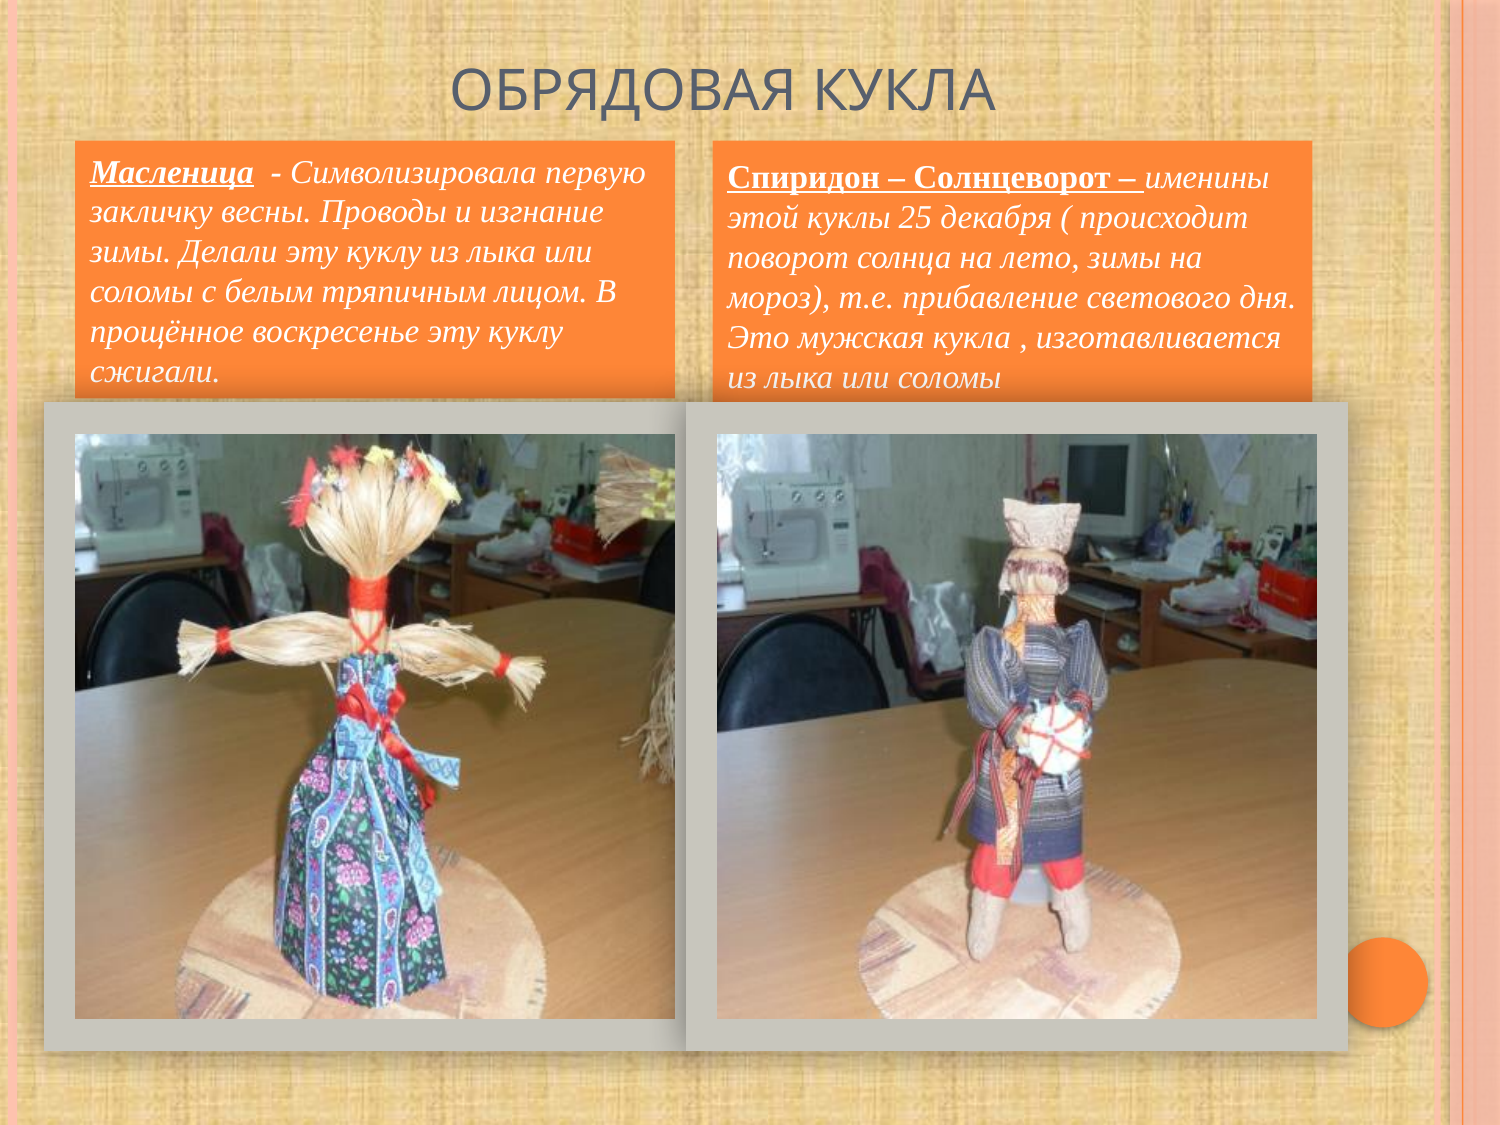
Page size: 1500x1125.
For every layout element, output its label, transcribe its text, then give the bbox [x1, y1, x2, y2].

list Спиридон – Солнцеворот – именины этой куклы 25 декабря ( происходит поворот солнца на лето, зимы на мороз), т.е. прибавление светового дня. Это мужская кукла , изготавливается из лыка или соломы [712, 140, 1313, 375]
list Масленица - Символизировала первую закличку весны. Проводы и изгнание зимы. Делали эту куклу из лыка или соломы с белым тряпичным лицом. В прощённое воскресенье эту куклу сжигали. [75, 140, 675, 375]
picture [0, 0, 7, 1125]
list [74, 432, 676, 1020]
title Обрядовая кукла [75, 44, 1313, 129]
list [716, 432, 1318, 1020]
picture [1441, 0, 1449, 1125]
picture [18, 0, 1434, 1125]
